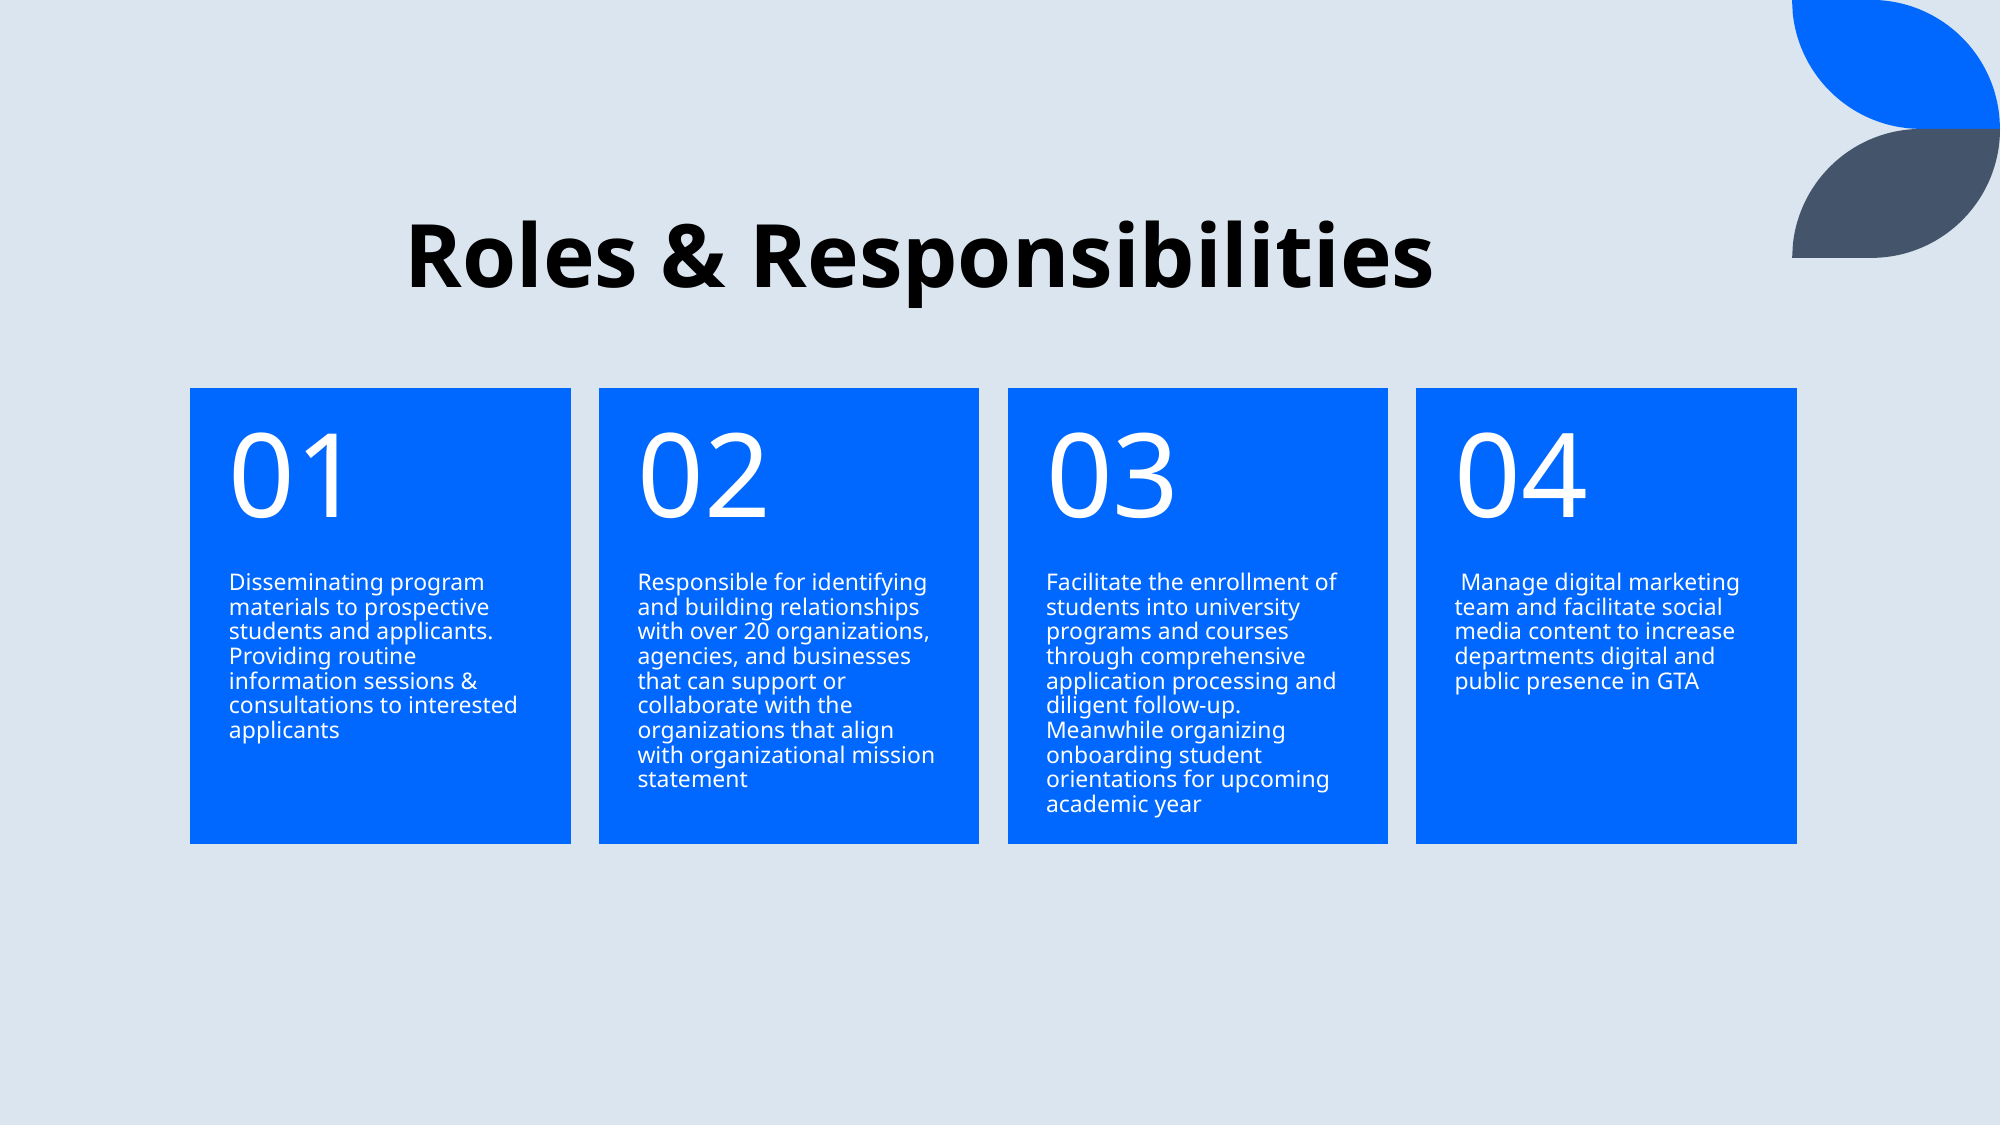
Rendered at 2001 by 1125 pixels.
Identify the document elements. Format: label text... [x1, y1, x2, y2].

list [191, 341, 1796, 891]
title Roles & Responsibilities [129, 54, 1734, 313]
